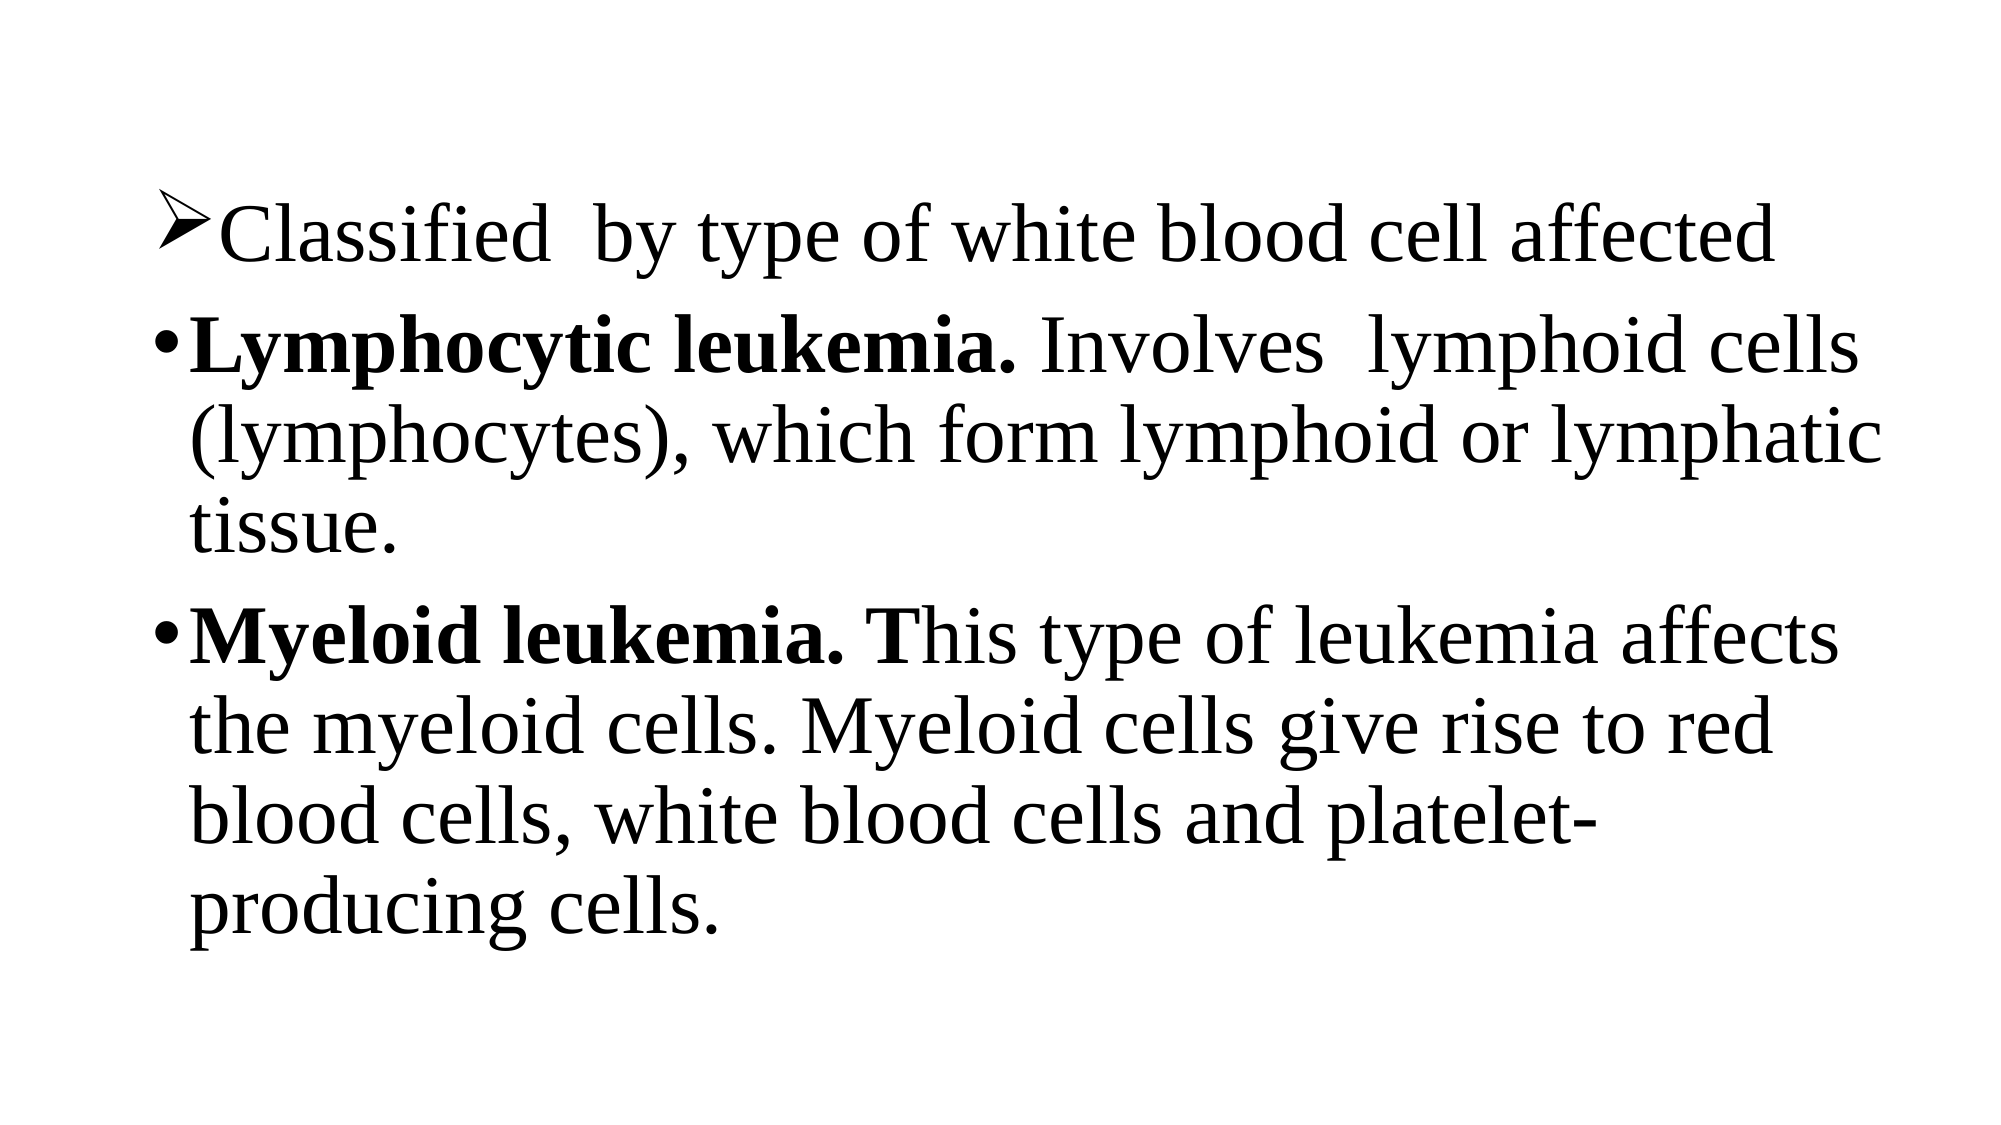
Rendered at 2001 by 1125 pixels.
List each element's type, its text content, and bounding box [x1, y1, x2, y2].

list Classified by type of white blood cell affected Lymphocytic leukemia. Involves lymphoid cells (lymphocytes), which form lymphoid or lymphatic tissue. Myeloid leukemia. This type of leukemia affects the myeloid cells. Myeloid cells give rise to red blood cells, white blood cells and platelet-producing cells. [137, 61, 1924, 1085]
